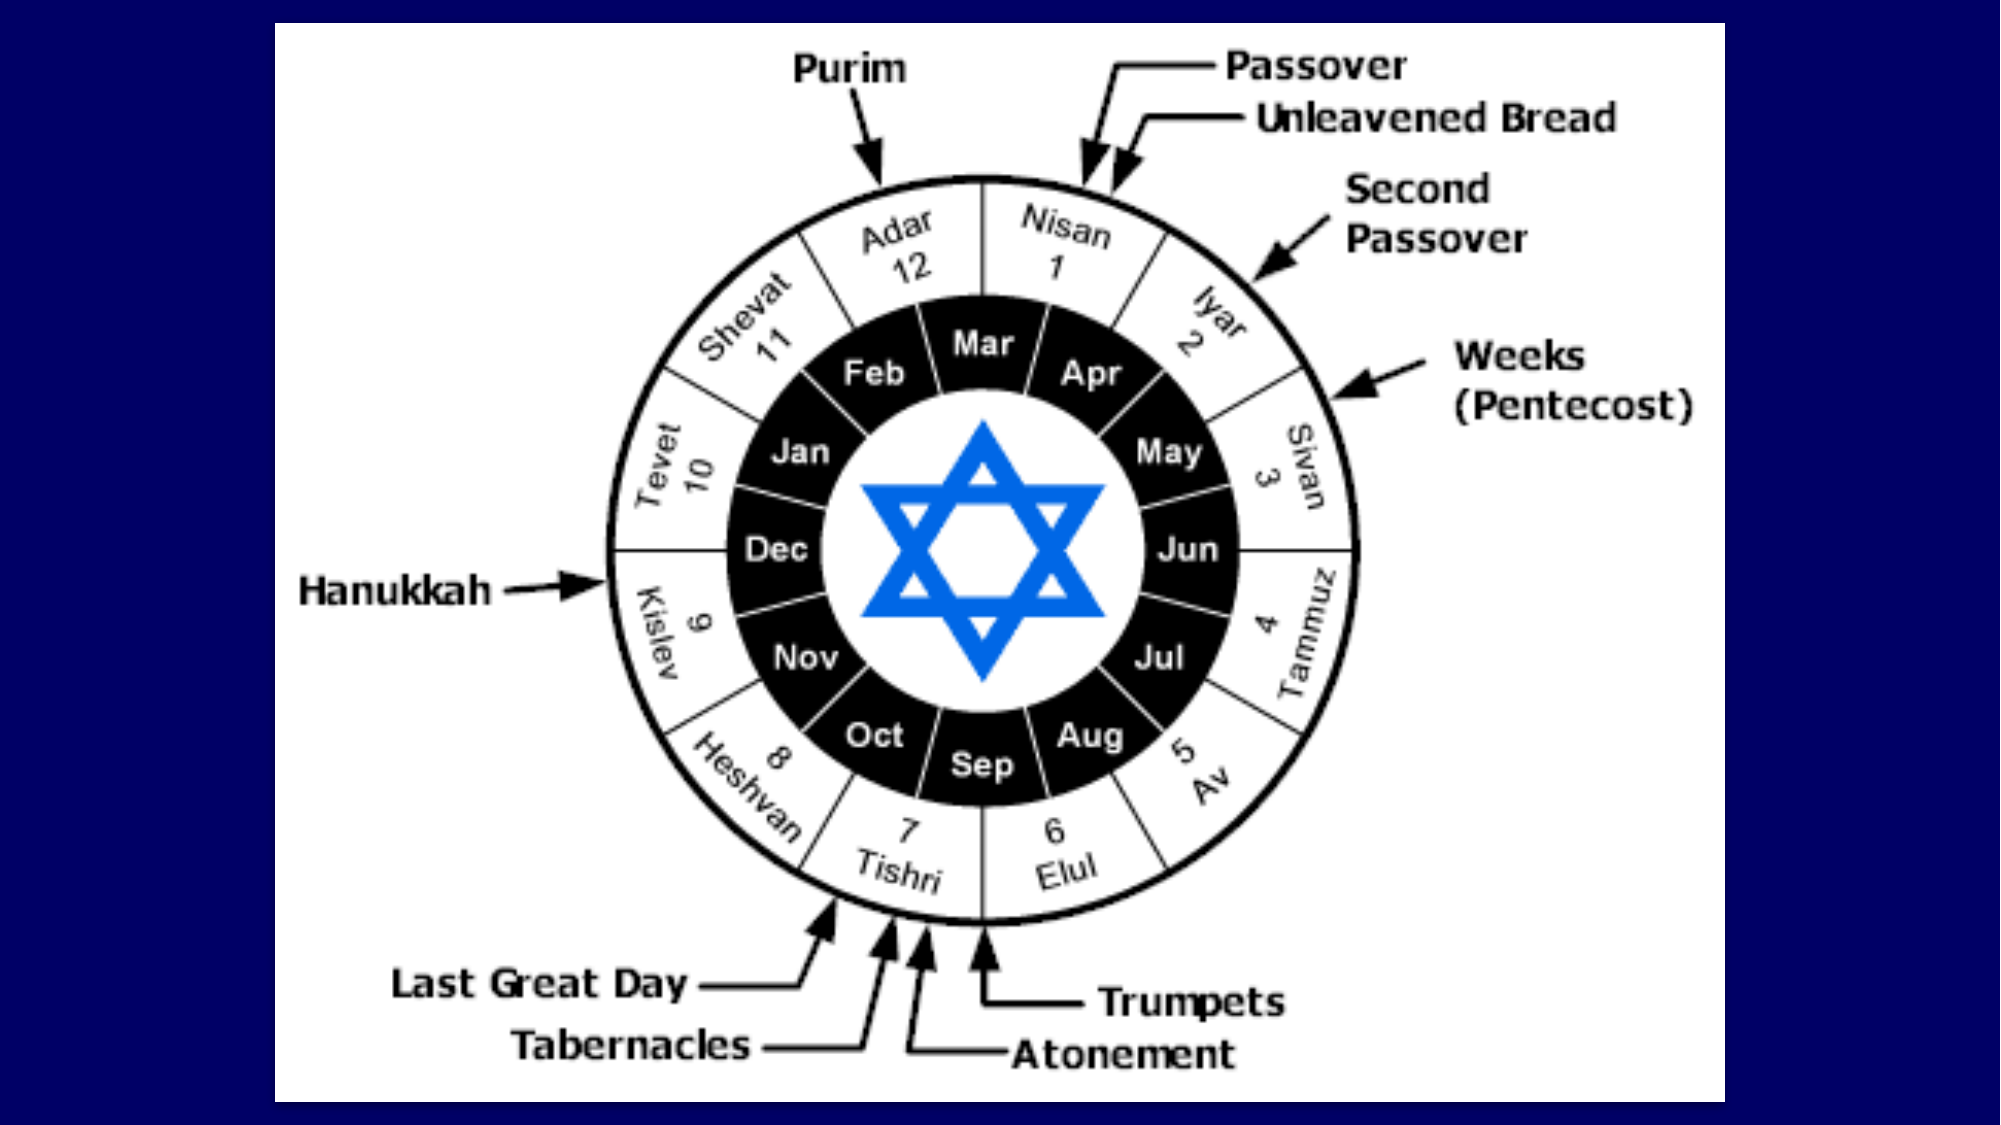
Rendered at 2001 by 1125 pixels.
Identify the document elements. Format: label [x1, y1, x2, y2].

picture [289, 37, 1711, 1088]
